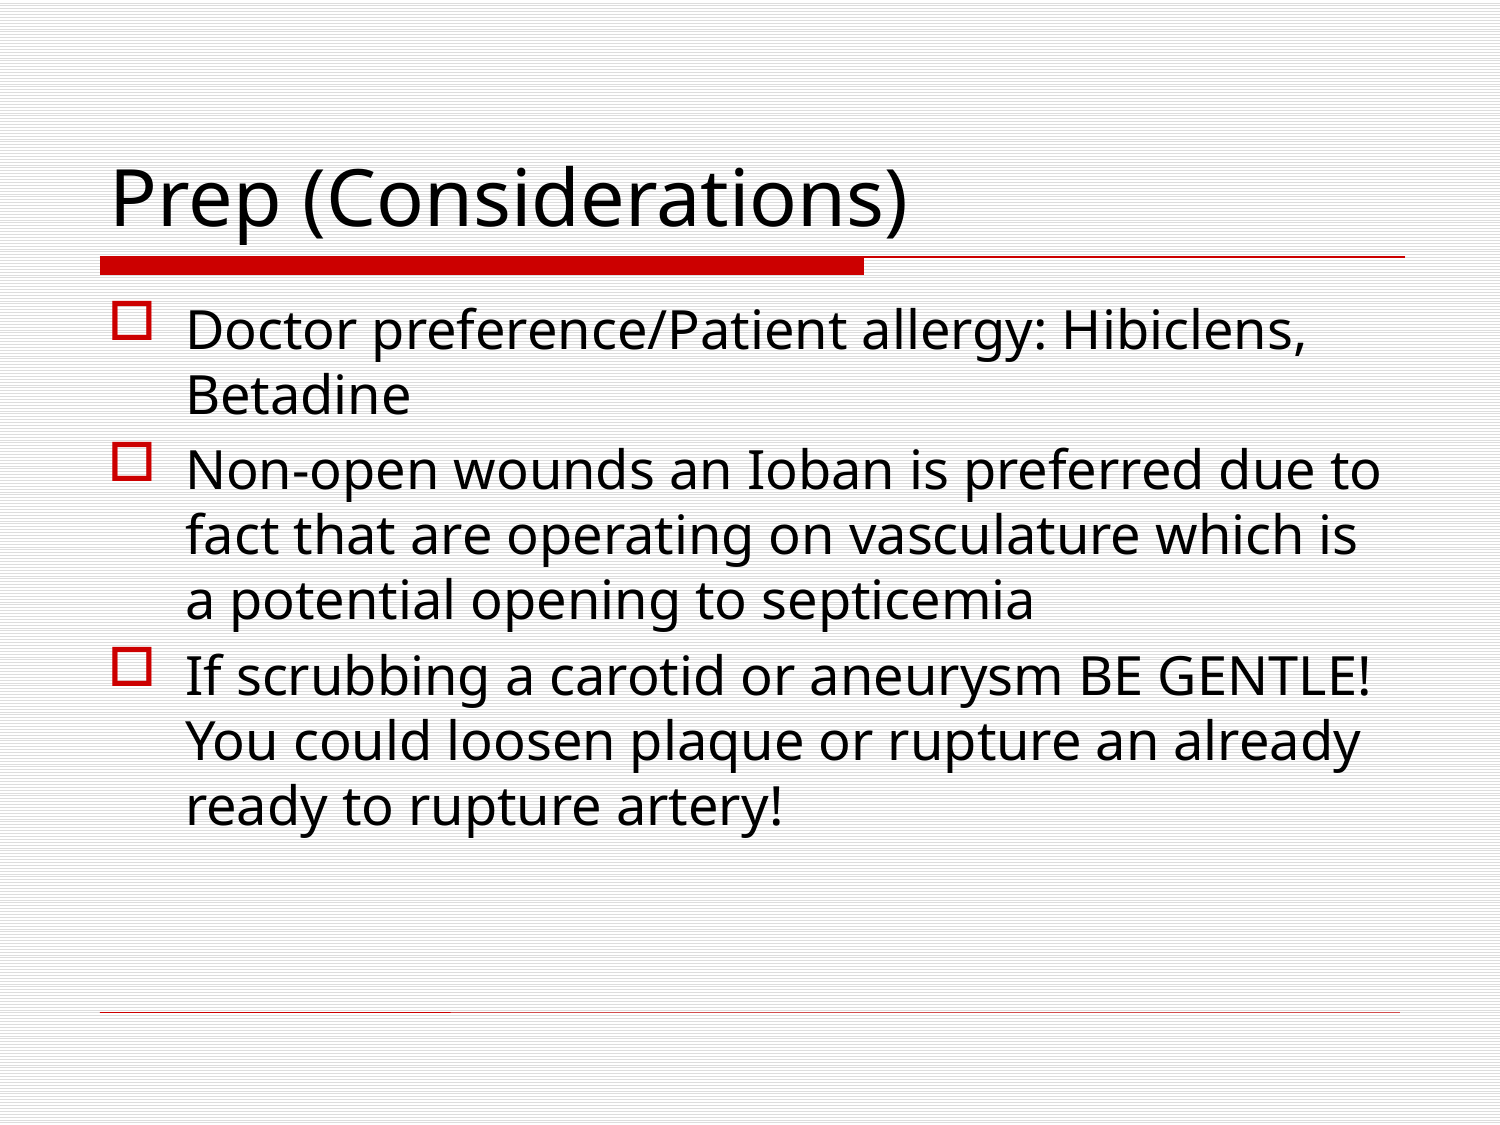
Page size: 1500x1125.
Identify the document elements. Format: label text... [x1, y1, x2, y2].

list Doctor preference/Patient allergy: Hibiclens, Betadine Non-open wounds an Ioban is preferred due to fact that are operating on vasculature which is a potential opening to septicemia If scrubbing a carotid or aneurysm BE GENTLE! You could loosen plaque or rupture an already ready to rupture artery! [92, 287, 1406, 988]
title Prep (Considerations) [93, 49, 1407, 250]
